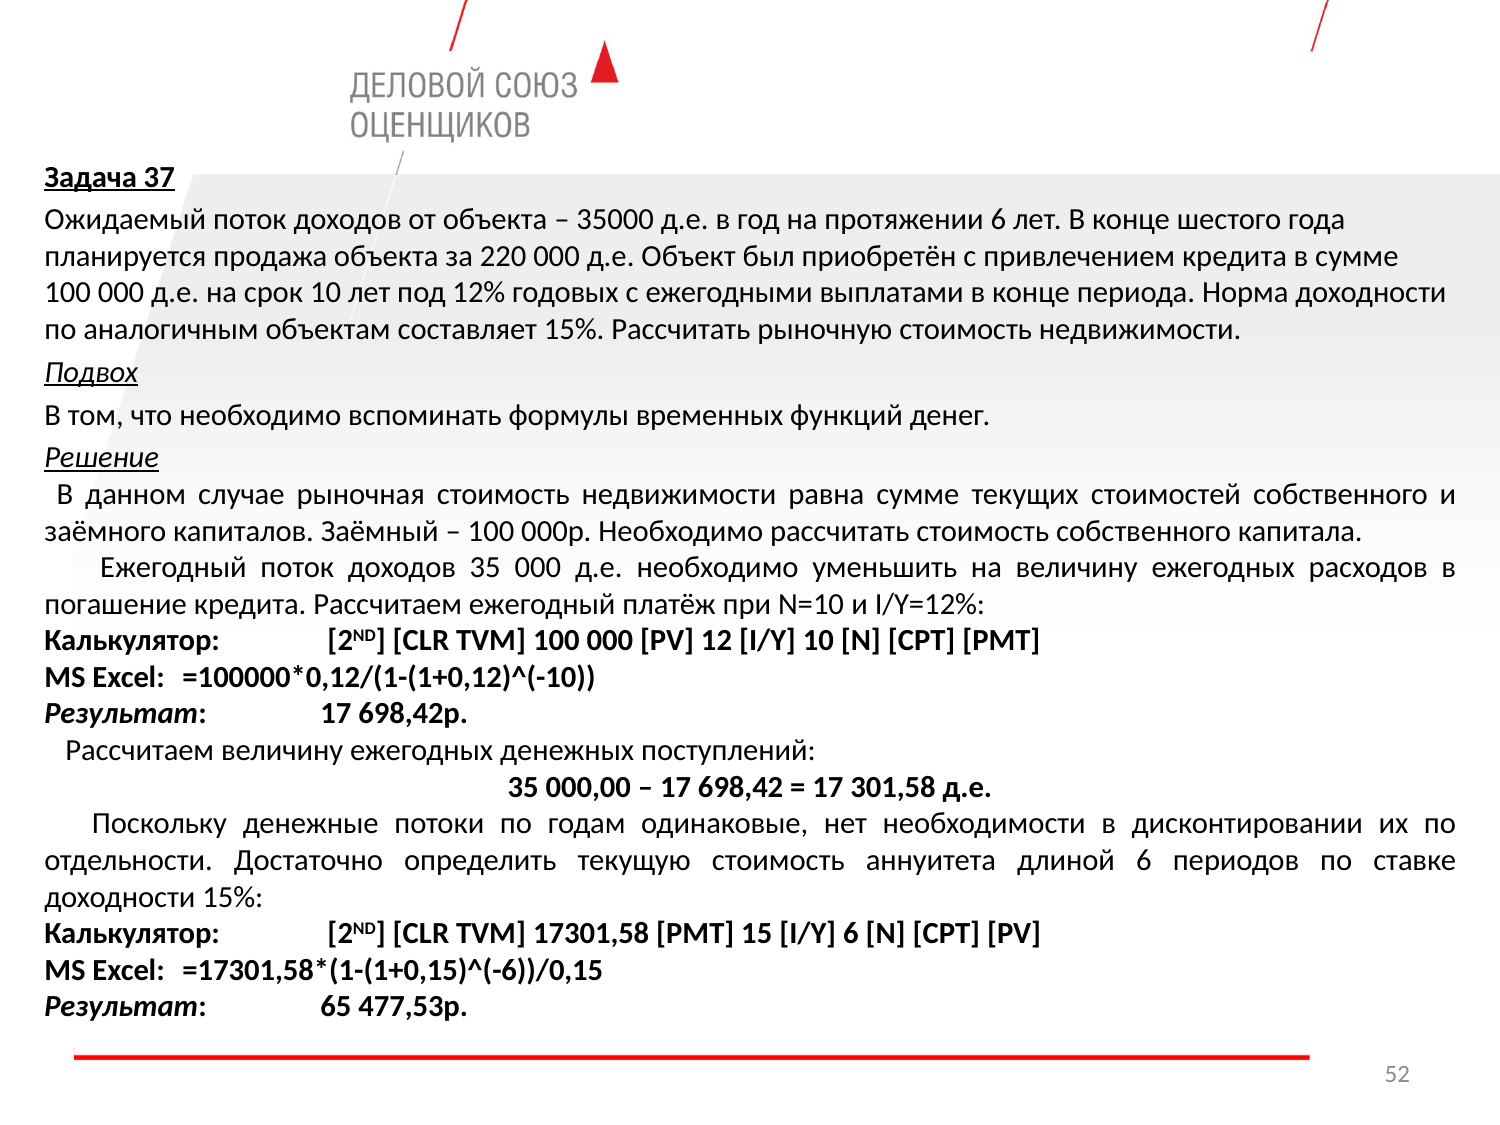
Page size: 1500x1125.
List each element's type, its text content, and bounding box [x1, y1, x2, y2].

picture [0, 0, 1500, 1125]
slide_number 52 [1074, 1042, 1425, 1103]
list Задача 37 Ожидаемый поток доходов от объекта – 35000 д.е. в год на протяжении 6 лет. В конце шестого года планируется продажа объекта за 220 000 д.е. Объект был приобретён с привлечением кредита в сумме 100 000 д.е. на срок 10 лет под 12% годовых с ежегодными выплатами в конце периода. Норма доходности по аналогичным объектам составляет 15%. Рассчитать рыночную стоимость недвижимости. Подвох В том, что необходимо вспоминать формулы временных функций денег. Решение В данном случае рыночная стоимость недвижимости равна сумме текущих стоимостей собственного и заёмного капиталов. Заёмный – 100 000р. Необходимо рассчитать стоимость собственного капитала. Ежегодный поток доходов 35 000 д.е. необходимо уменьшить на величину ежегодных расходов в погашение кредита. Рассчитаем ежегодный платёж при N=10 и I/Y=12%: Калькулятор: [2ND] [CLR TVM] 100 000 [PV] 12 [I/Y] 10 [N] [CPT] [PMT] MS Excel: =100000*0,12/(1-(1+0,12)^(-10)) Результат: 17 698,42р. Рассчитаем величину ежегодных денежных поступлений: 35 000,00 – 17 698,42 = 17 301,58 д.е. Поскольку денежные потоки по годам одинаковые, нет необходимости в дисконтировании их по отдельности. Достаточно определить текущую стоимость аннуитета длиной 6 периодов по ставке доходности 15%: Калькулятор: [2ND] [CLR TVM] 17301,58 [PMT] 15 [I/Y] 6 [N] [CPT] [PV] MS Excel: =17301,58*(1-(1+0,15)^(-6))/0,15 Результат: 65 477,53р. [29, 149, 1471, 1035]
